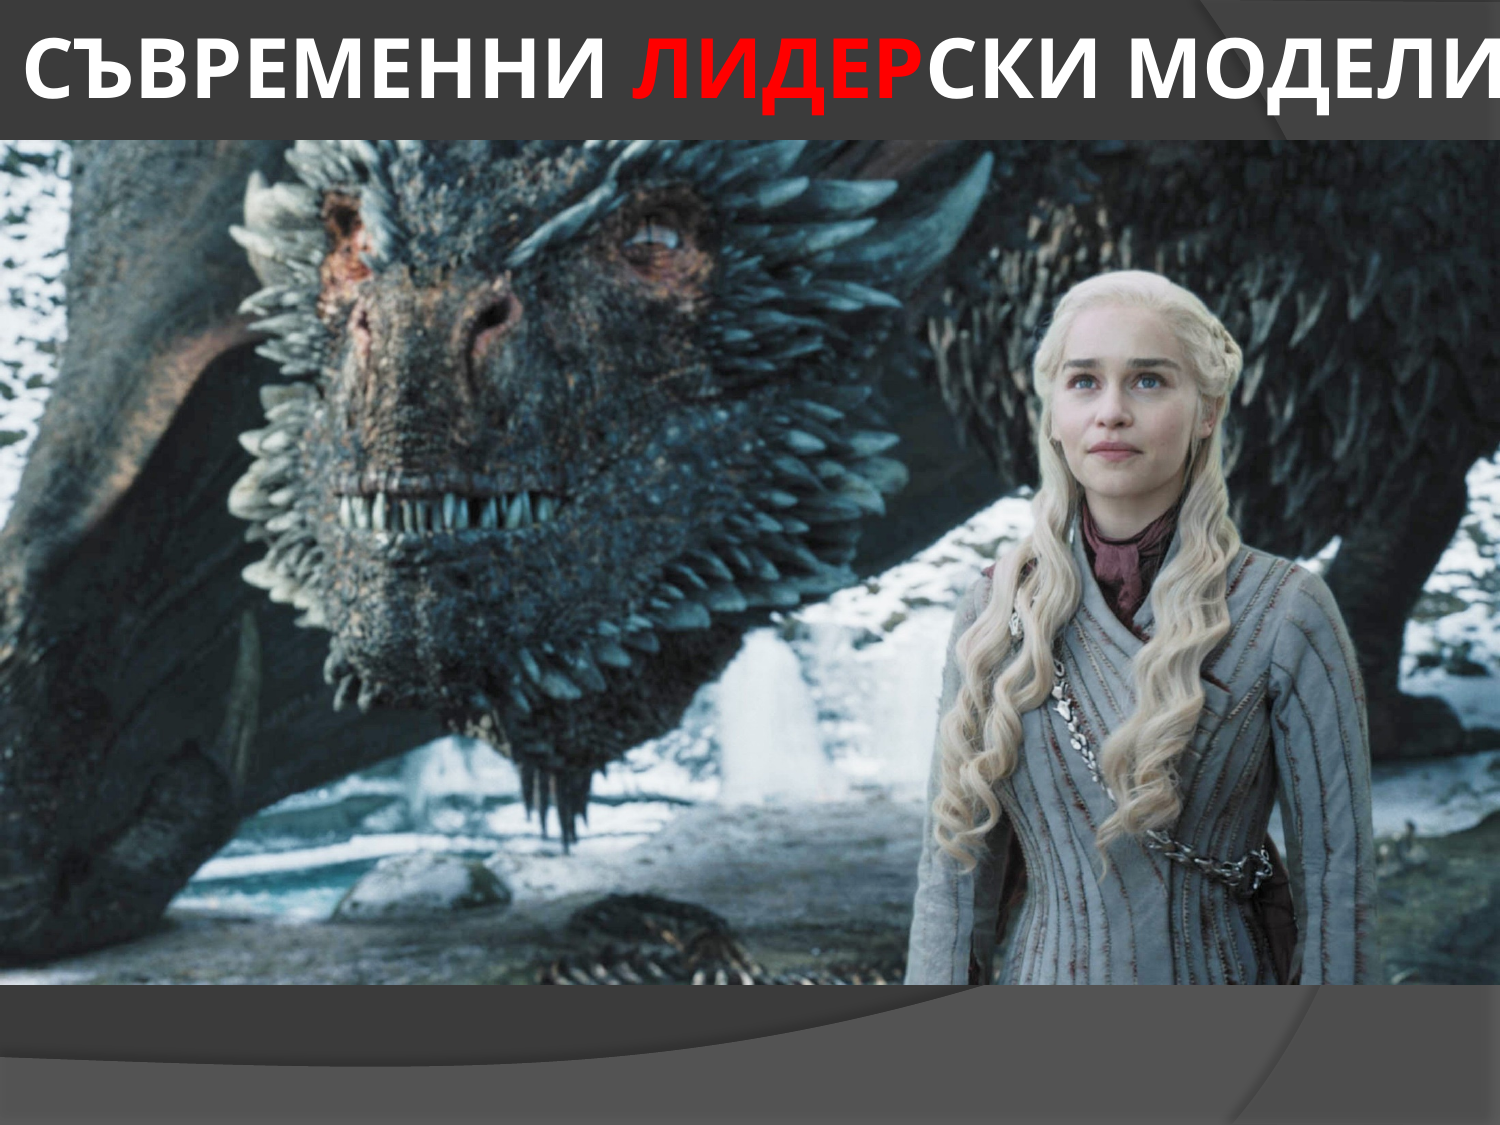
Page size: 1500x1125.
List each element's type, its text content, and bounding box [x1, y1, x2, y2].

title Съвременни лидерски модели [0, 0, 1500, 132]
picture [0, 140, 1500, 985]
